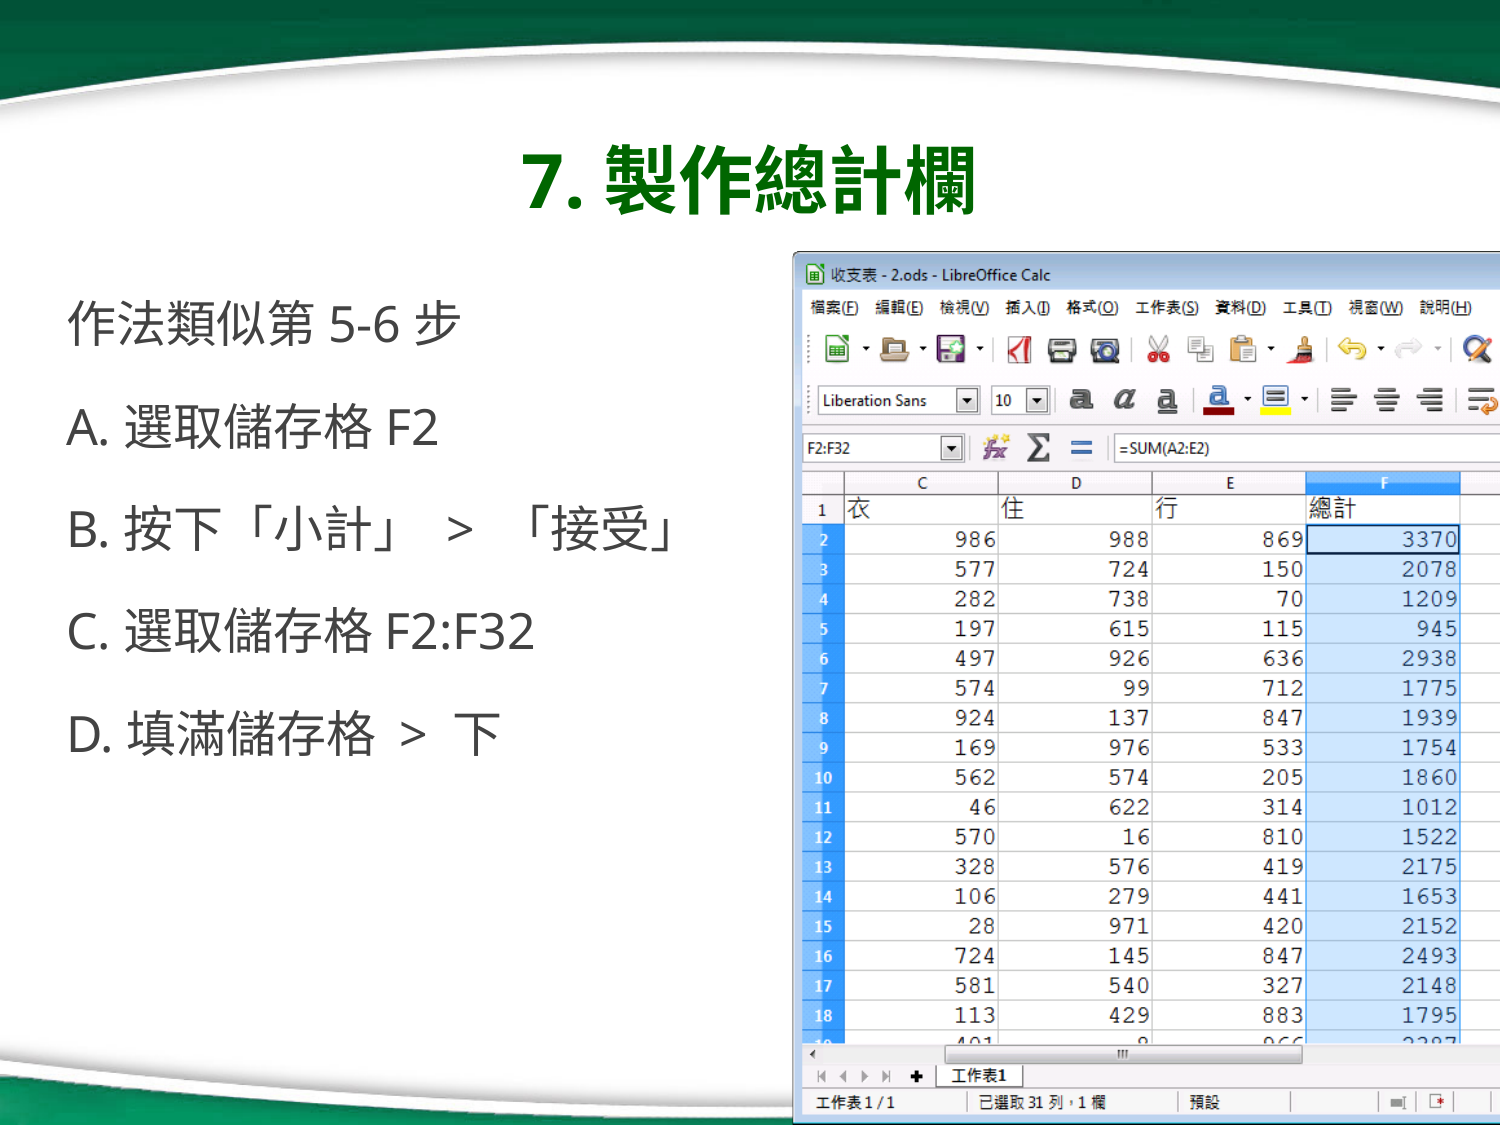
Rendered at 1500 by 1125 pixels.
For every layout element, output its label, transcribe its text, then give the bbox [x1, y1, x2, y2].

picture [0, 0, 1500, 1125]
list 作法類似第5-6步 A.選取儲存格F2 B.按下「小計」 > 「接受」 C.選取儲存格F2:F32 D.填滿儲存格 > 下 [51, 268, 787, 1000]
title 7.製作總計欄 [51, 112, 1449, 246]
